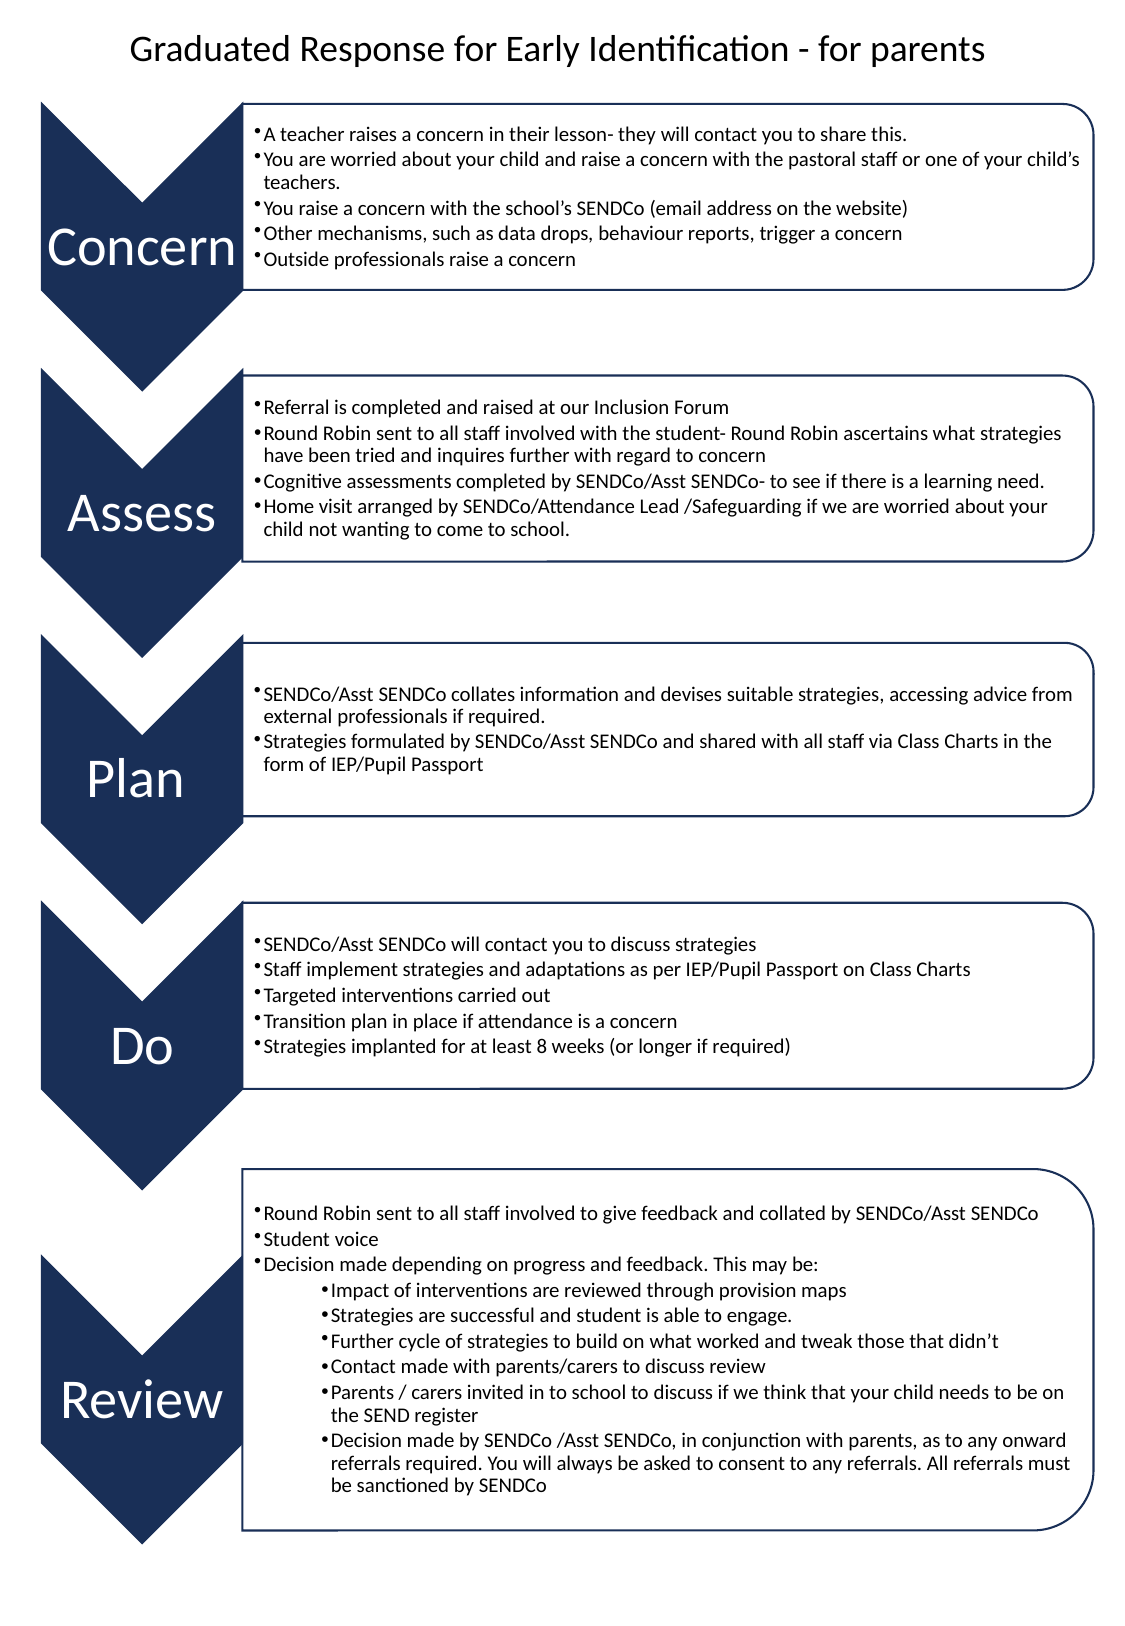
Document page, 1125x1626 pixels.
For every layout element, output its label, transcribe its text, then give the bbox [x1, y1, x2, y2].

text_box Graduated Response for Early Identification - for parents [0, 16, 1125, 122]
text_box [41, 58, 1094, 1589]
